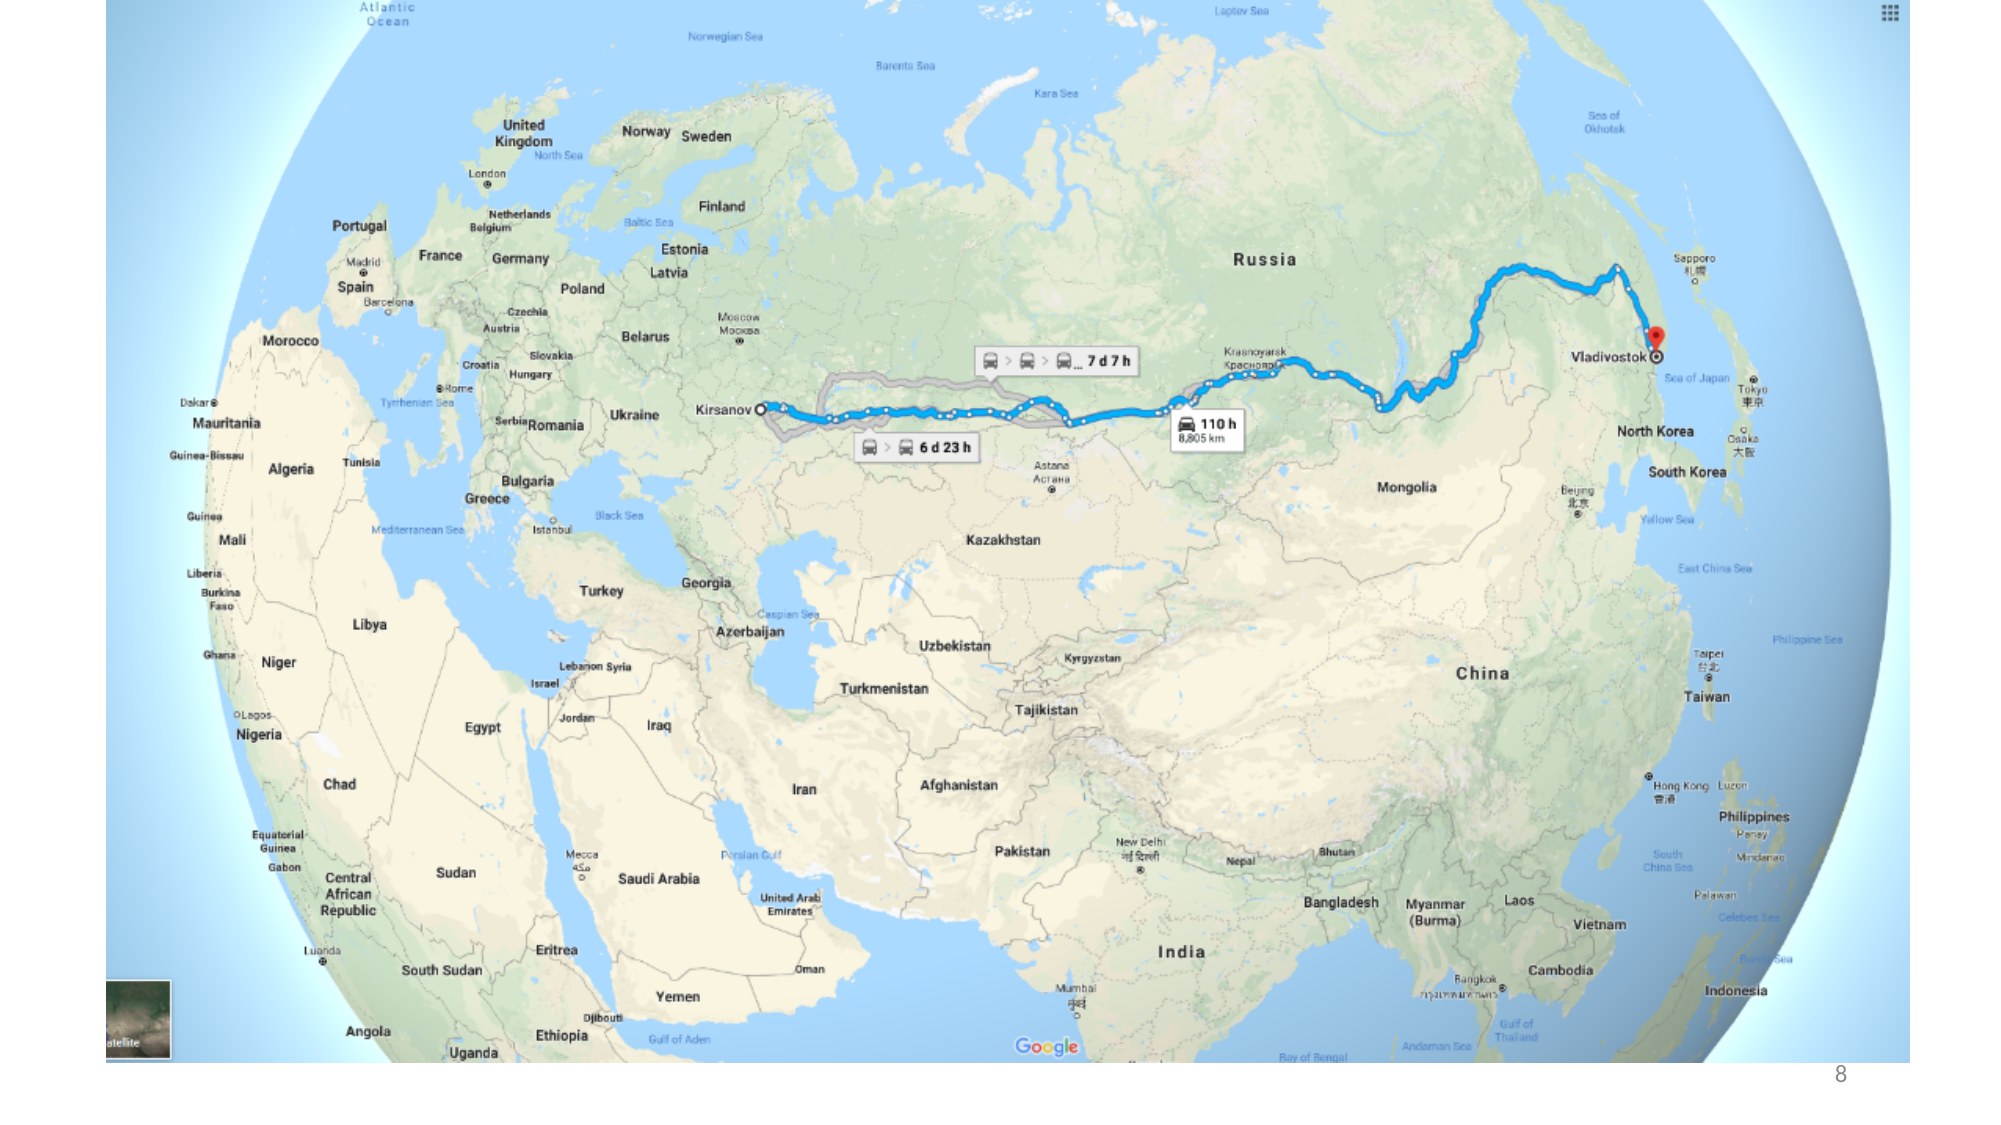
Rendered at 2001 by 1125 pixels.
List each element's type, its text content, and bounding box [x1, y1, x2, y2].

picture [106, 0, 1910, 1064]
slide_number 8 [1412, 1064, 1863, 1103]
